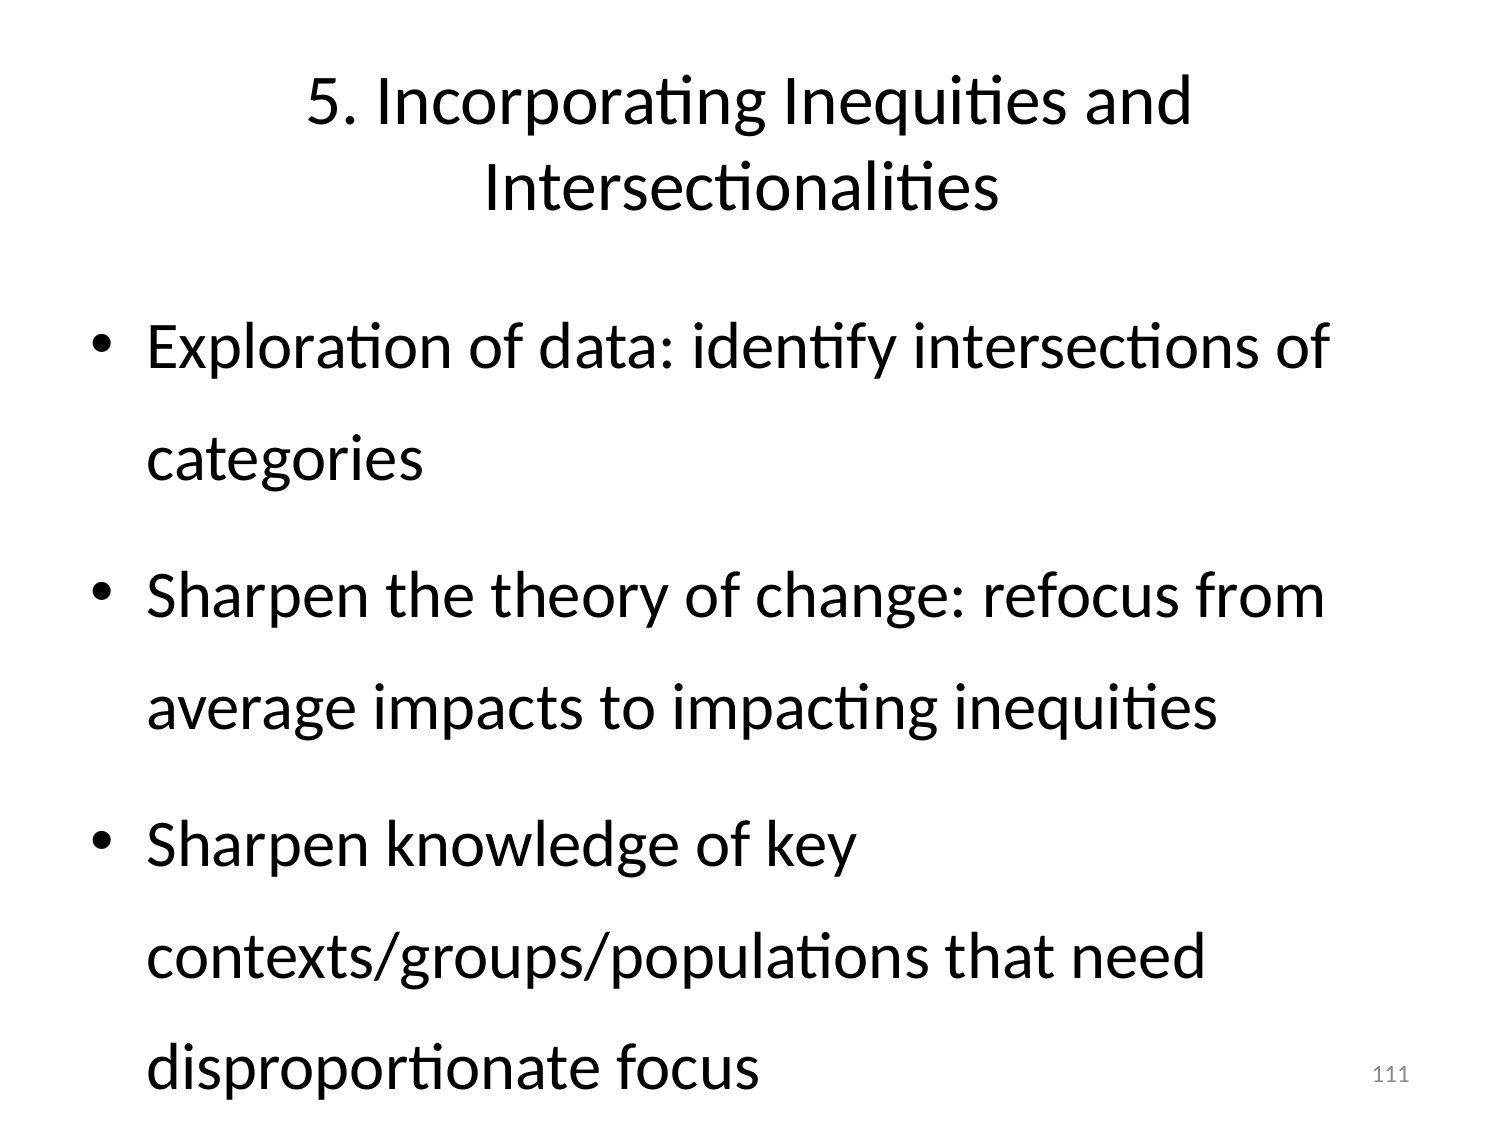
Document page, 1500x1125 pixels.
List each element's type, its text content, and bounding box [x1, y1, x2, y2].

list Exploration of data: identify intersections of categories Sharpen the theory of change: refocus from average impacts to impacting inequities Sharpen knowledge of key contexts/groups/populations that need disproportionate focus Sharpen program strategies to impact these groups [75, 262, 1425, 1005]
slide_number 111 [1074, 1042, 1425, 1103]
title 5. Incorporating Inequities and Intersectionalities [75, 45, 1425, 233]
